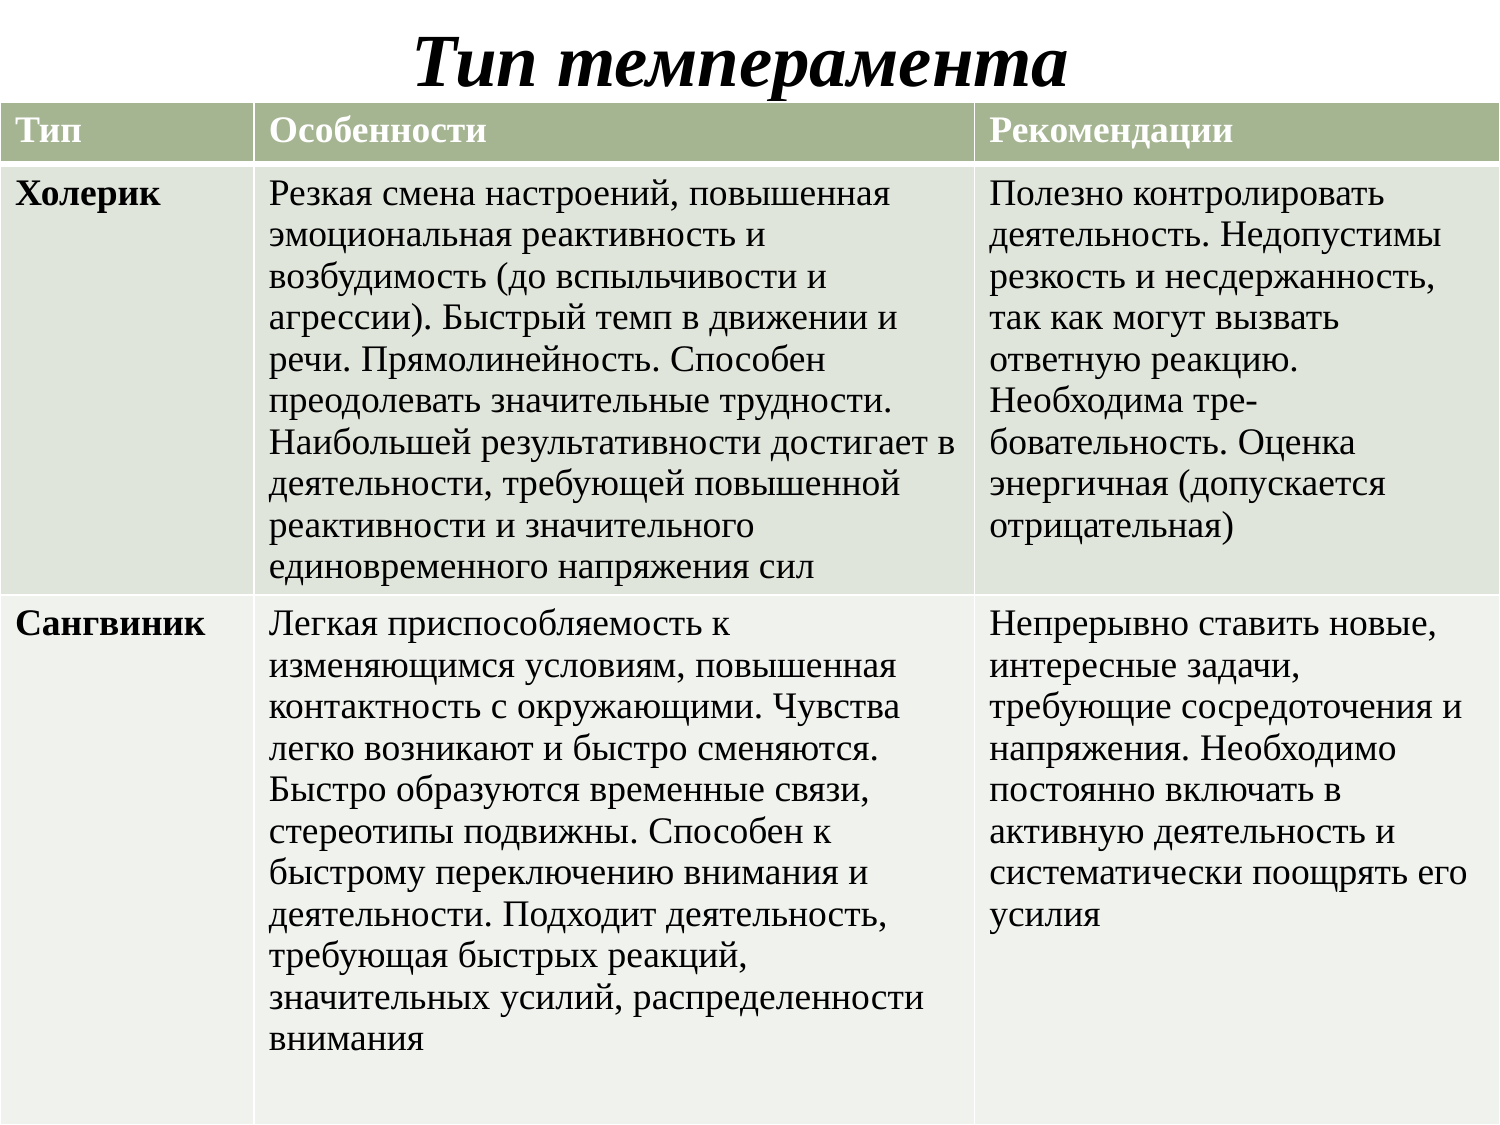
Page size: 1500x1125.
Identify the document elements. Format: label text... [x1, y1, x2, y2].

table_header Рекомендации [975, 103, 1499, 161]
title Тип темперамента [75, 0, 1425, 101]
table_cell Холерик [1, 167, 253, 594]
table_cell Непрерывно ставить новые, интересные задачи, требующие сосредоточения и напряжения. Необходимо постоянно включать в активную деятельность и систематически поощрять его усилия [975, 596, 1499, 1124]
table_cell Легкая приспособляемость к изменяющимся условиям, повышенная контактность с окружающими. Чувства легко возникают и быстро сменяются. Быстро образуются временные связи, стереотипы подвижны. Способен к быстрому переключению внимания и деятельности. Подходит деятельность, требующая быстрых реакций, значительных усилий, распределенности внимания [255, 596, 974, 1124]
table_cell Резкая смена настроений, повышенная эмоциональная реактивность и возбудимость (до вспыльчивости и агрессии). Быстрый темп в движении и речи. Прямолинейность. Способен преодолевать значительные трудности. Наибольшей результативности достигает в деятельности, требующей повышенной реактивности и значительного единовременного напряжения сил [255, 167, 974, 594]
table_cell Сангвиник [1, 596, 253, 1124]
table_cell Полезно контролировать деятельность. Недопустимы резкость и несдержанность, так как могут вызвать ответную реакцию. Необходима тре-бовательность. Оценка энергичная (допускается отрицательная) [975, 167, 1499, 594]
table_header Тип [1, 103, 253, 161]
table_header Особенности [255, 103, 974, 161]
